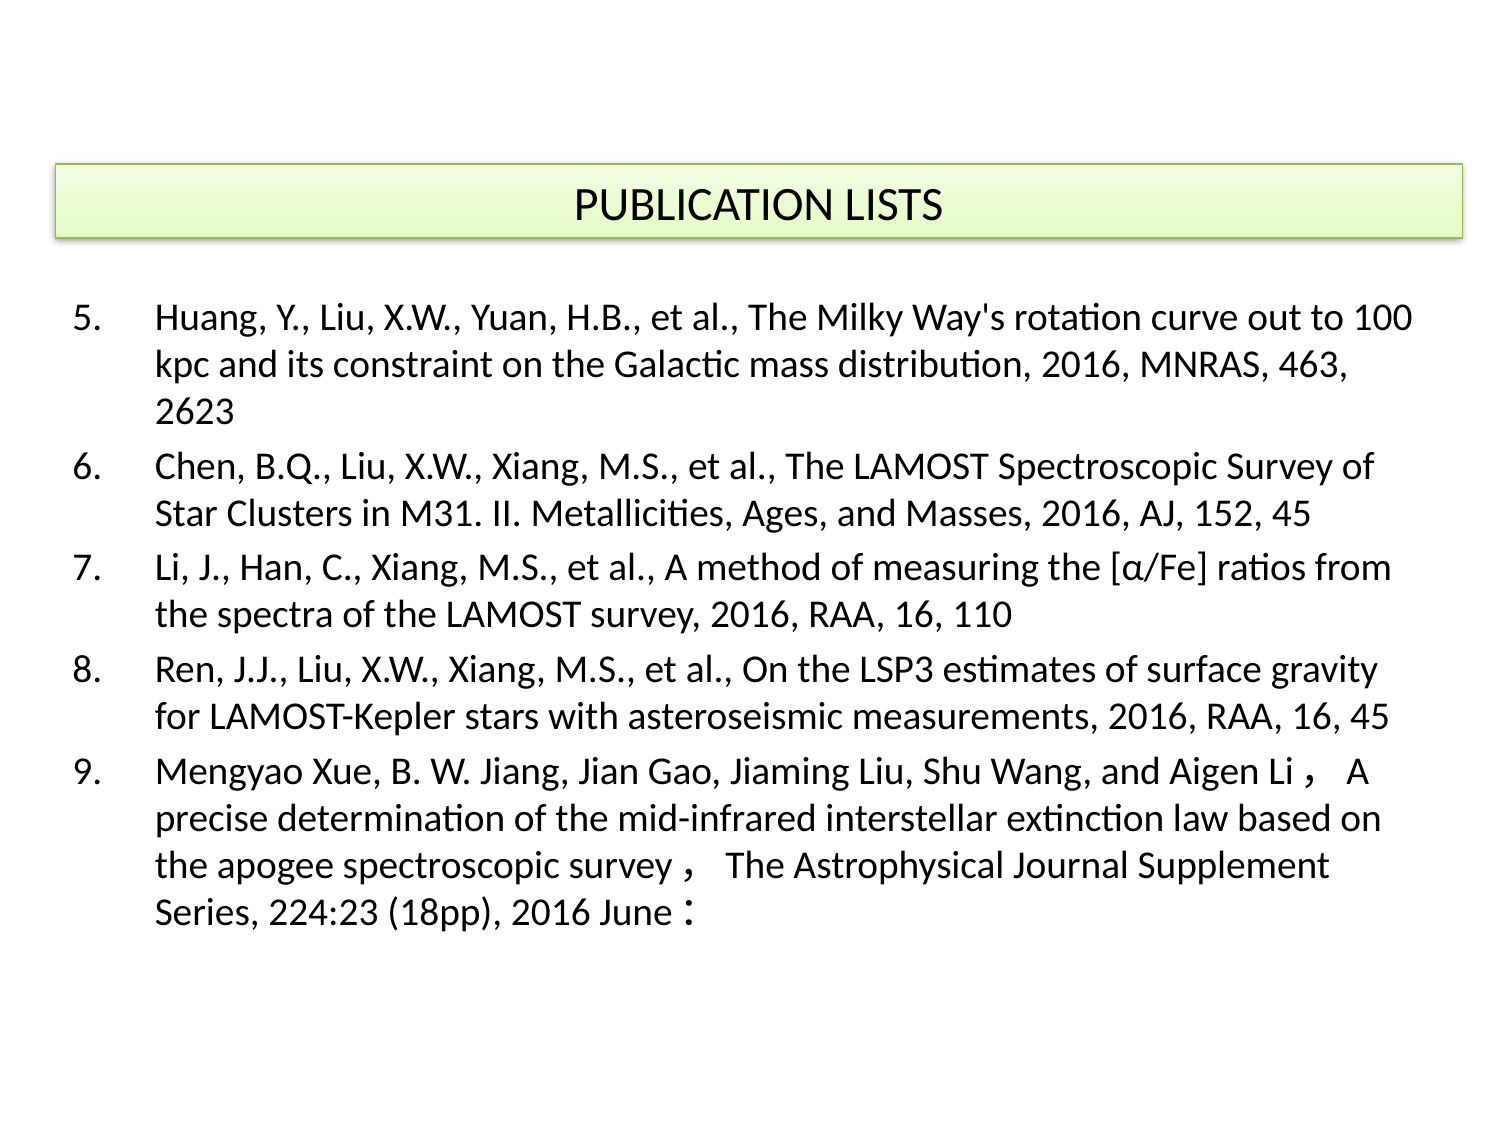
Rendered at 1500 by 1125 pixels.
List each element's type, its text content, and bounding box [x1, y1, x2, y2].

title PUBLICATION LISTS [55, 163, 1463, 239]
list Huang, Y., Liu, X.W., Yuan, H.B., et al., The Milky Way's rotation curve out to 100 kpc and its constraint on the Galactic mass distribution, 2016, MNRAS, 463, 2623 Chen, B.Q., Liu, X.W., Xiang, M.S., et al., The LAMOST Spectroscopic Survey of Star Clusters in M31. II. Metallicities, Ages, and Masses, 2016, AJ, 152, 45 Li, J., Han, C., Xiang, M.S., et al., A method of measuring the [α/Fe] ratios from the spectra of the LAMOST survey, 2016, RAA, 16, 110 Ren, J.J., Liu, X.W., Xiang, M.S., et al., On the LSP3 estimates of surface gravity for LAMOST-Kepler stars with asteroseismic measurements, 2016, RAA, 16, 45 Mengyao Xue, B. W. Jiang, Jian Gao, Jiaming Liu, Shu Wang, and Aigen Li，A precise determination of the mid-infrared interstellar extinction law based on the apogee spectroscopic survey，The Astrophysical Journal Supplement Series, 224:23 (18pp), 2016 June： [55, 282, 1437, 945]
